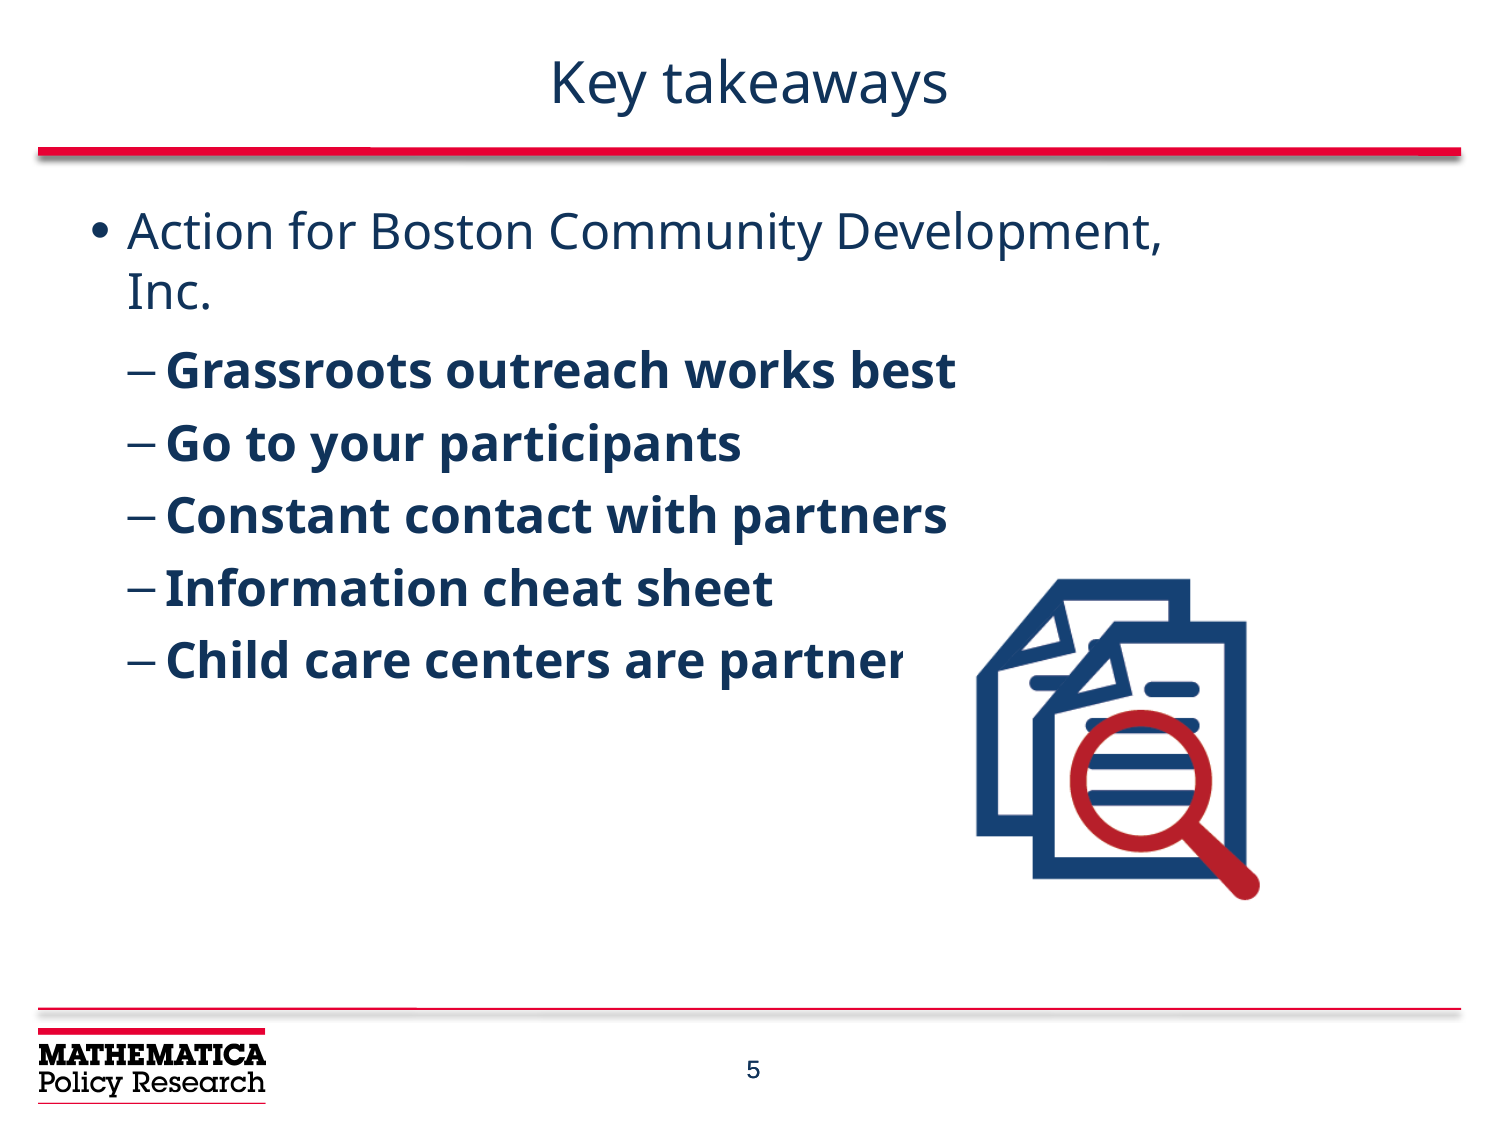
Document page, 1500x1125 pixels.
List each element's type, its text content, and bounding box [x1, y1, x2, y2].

title Key takeaways [38, 45, 1462, 152]
list Action for Boston Community Development, Inc. Grassroots outreach works best Go to your participants Constant contact with partners Information cheat sheet Child care centers are partners [75, 192, 1265, 743]
picture [38, 1028, 266, 1104]
picture [903, 558, 1305, 906]
